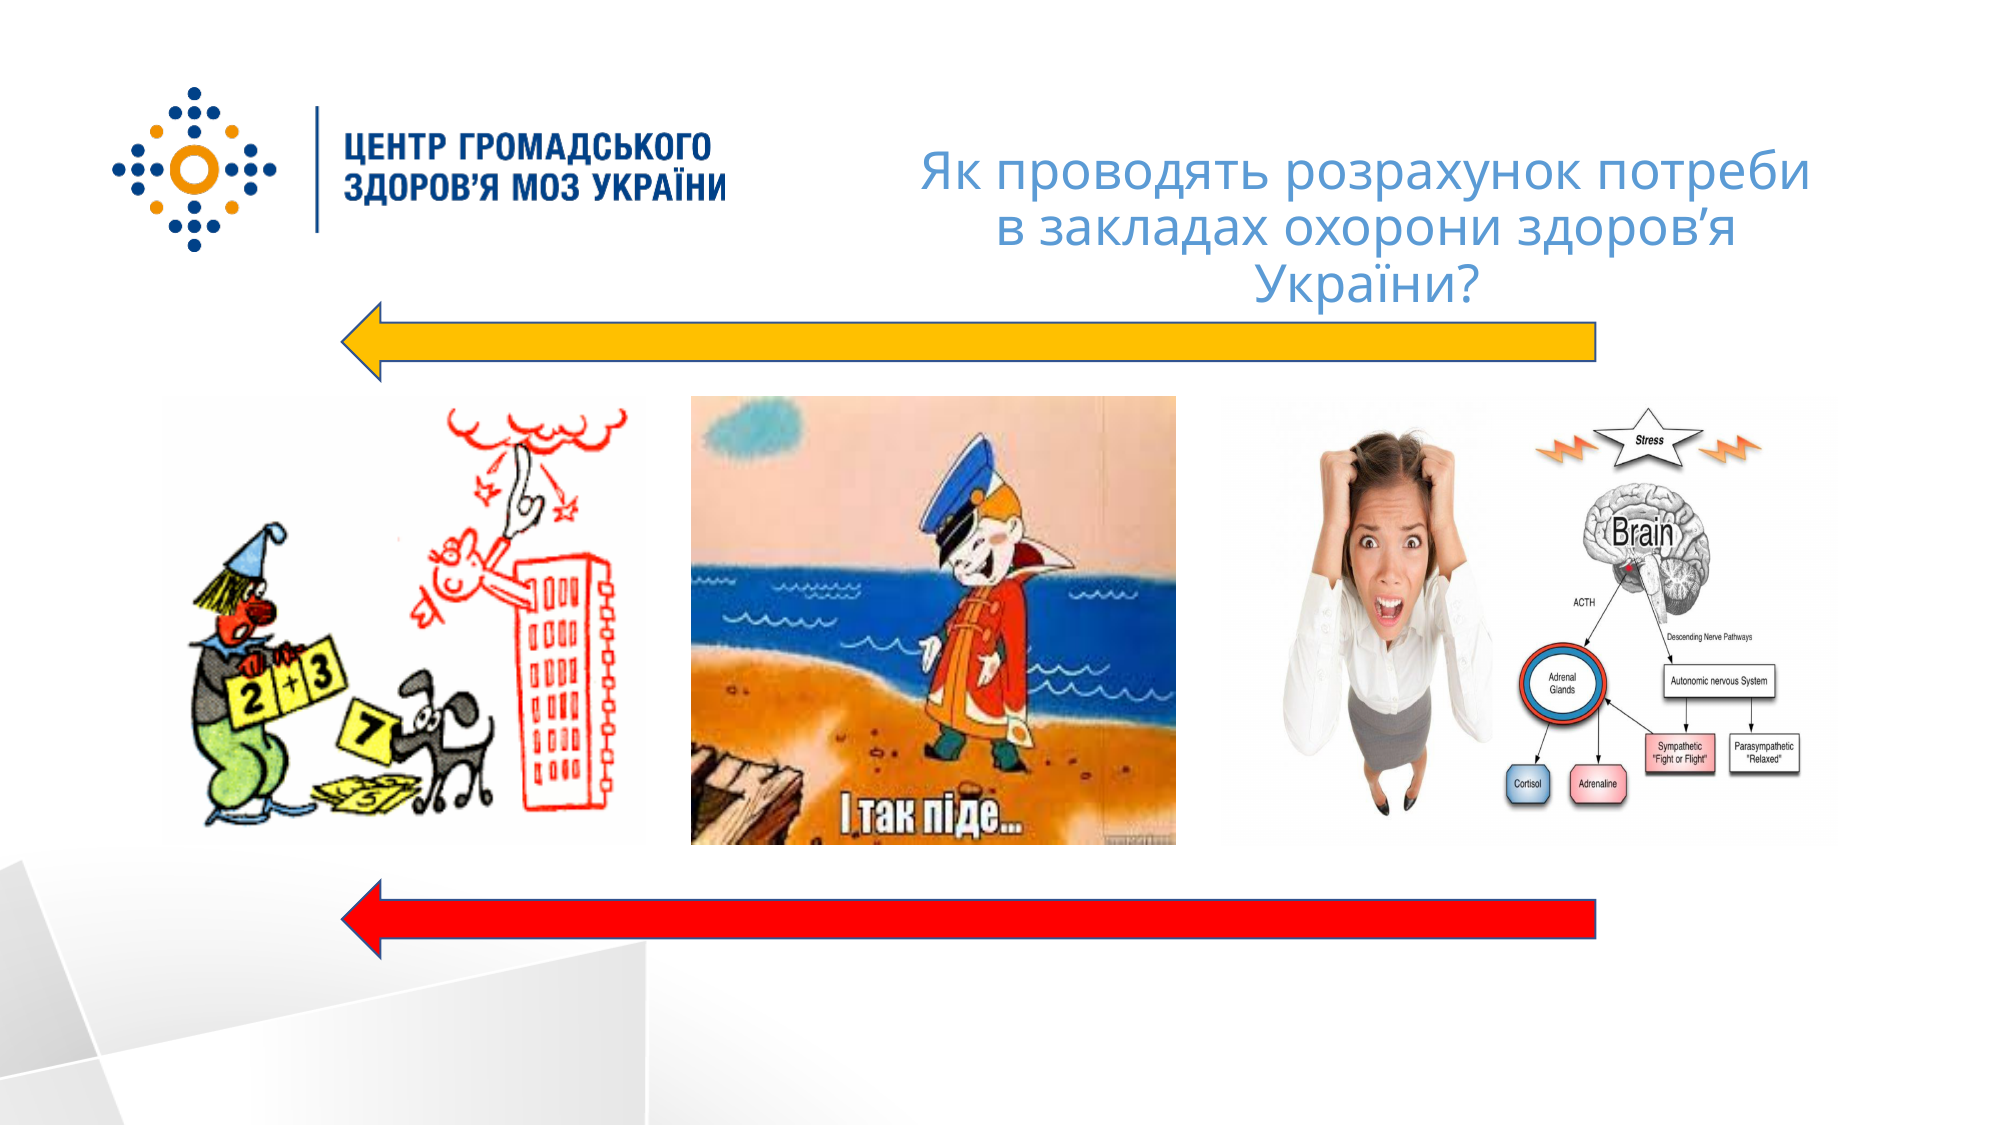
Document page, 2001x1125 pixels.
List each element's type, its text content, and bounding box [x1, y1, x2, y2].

title Як проводять розрахунок потреби в закладах охорони здоров’я України? [899, 135, 1835, 323]
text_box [341, 303, 1596, 958]
picture [0, 0, 2000, 1125]
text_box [1596, 396, 1838, 845]
